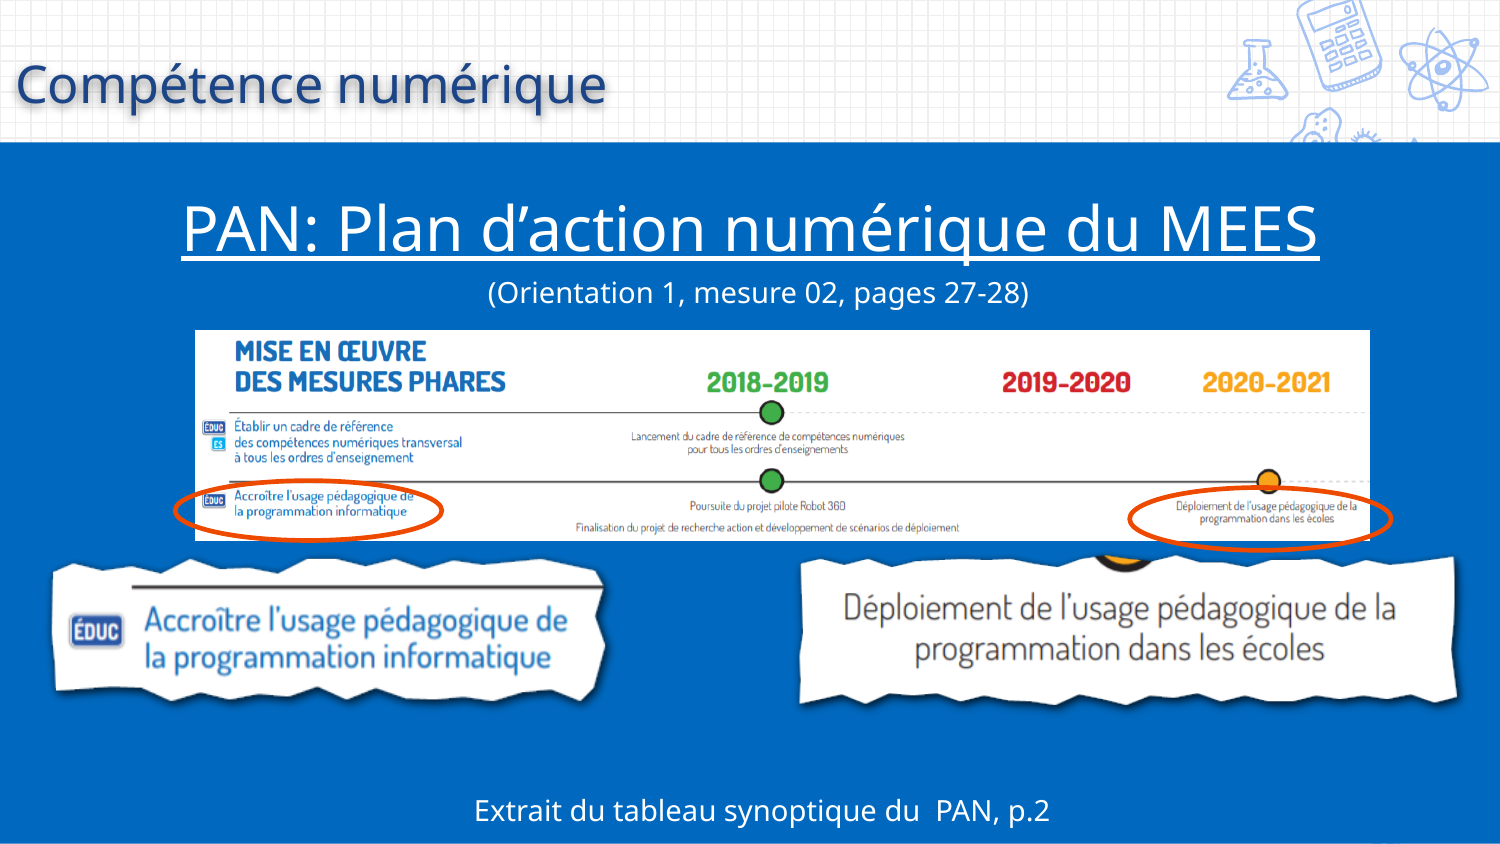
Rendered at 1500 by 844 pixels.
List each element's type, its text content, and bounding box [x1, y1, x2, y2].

picture [37, 550, 623, 716]
text_box Extrait du tableau synoptique du PAN, p.2 [423, 777, 1102, 833]
picture [791, 548, 1470, 718]
text_box [175, 497, 189, 524]
picture [194, 329, 1370, 541]
text_box PAN: Plan d’action numérique du MEES (Orientation 1, mesure 02, pages 27-28) [37, 173, 1480, 302]
text_box [1374, 503, 1392, 535]
title Compétence numérique [0, 24, 1500, 141]
text_box [0, 142, 1500, 844]
